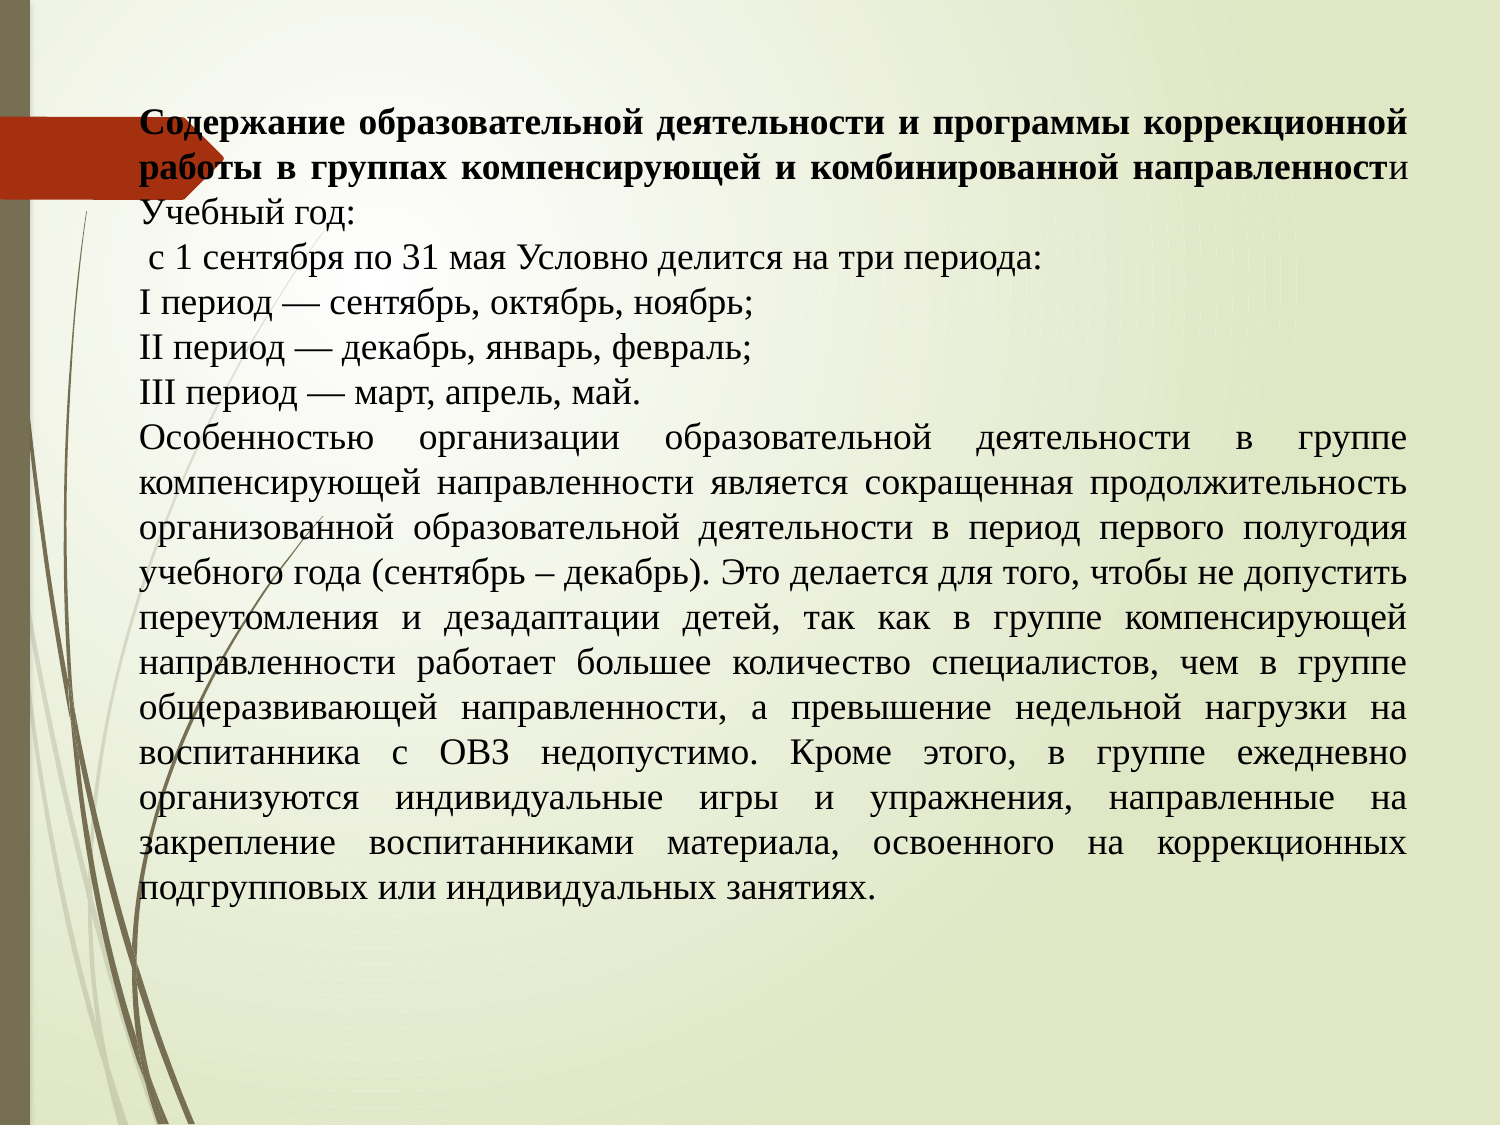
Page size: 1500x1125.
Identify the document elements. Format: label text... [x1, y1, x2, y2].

text_box Содержание образовательной деятельности и программы коррекционной работы в группах компенсирующей и комбинированной направленности Учебный год: с 1 сентября по 31 мая Условно делится на три периода: I период — сентябрь, октябрь, ноябрь; II период — декабрь, январь, февраль; III период — март, апрель, май. Особенностью организации образовательной деятельности в группе компенсирующей направленности является сокращенная продолжительность организованной образовательной деятельности в период первого полугодия учебного года (сентябрь – декабрь). Это делается для того, чтобы не допустить переутомления и дезадаптации детей, так как в группе компенсирующей направленности работает большее количество специалистов, чем в группе общеразвивающей направленности, а превышение недельной нагрузки на воспитанника с ОВЗ недопустимо. Кроме этого, в группе ежедневно организуются индивидуальные игры и упражнения, направленные на закрепление воспитанниками материала, освоенного на коррекционных подгрупповых или индивидуальных занятиях. [123, 89, 1424, 960]
